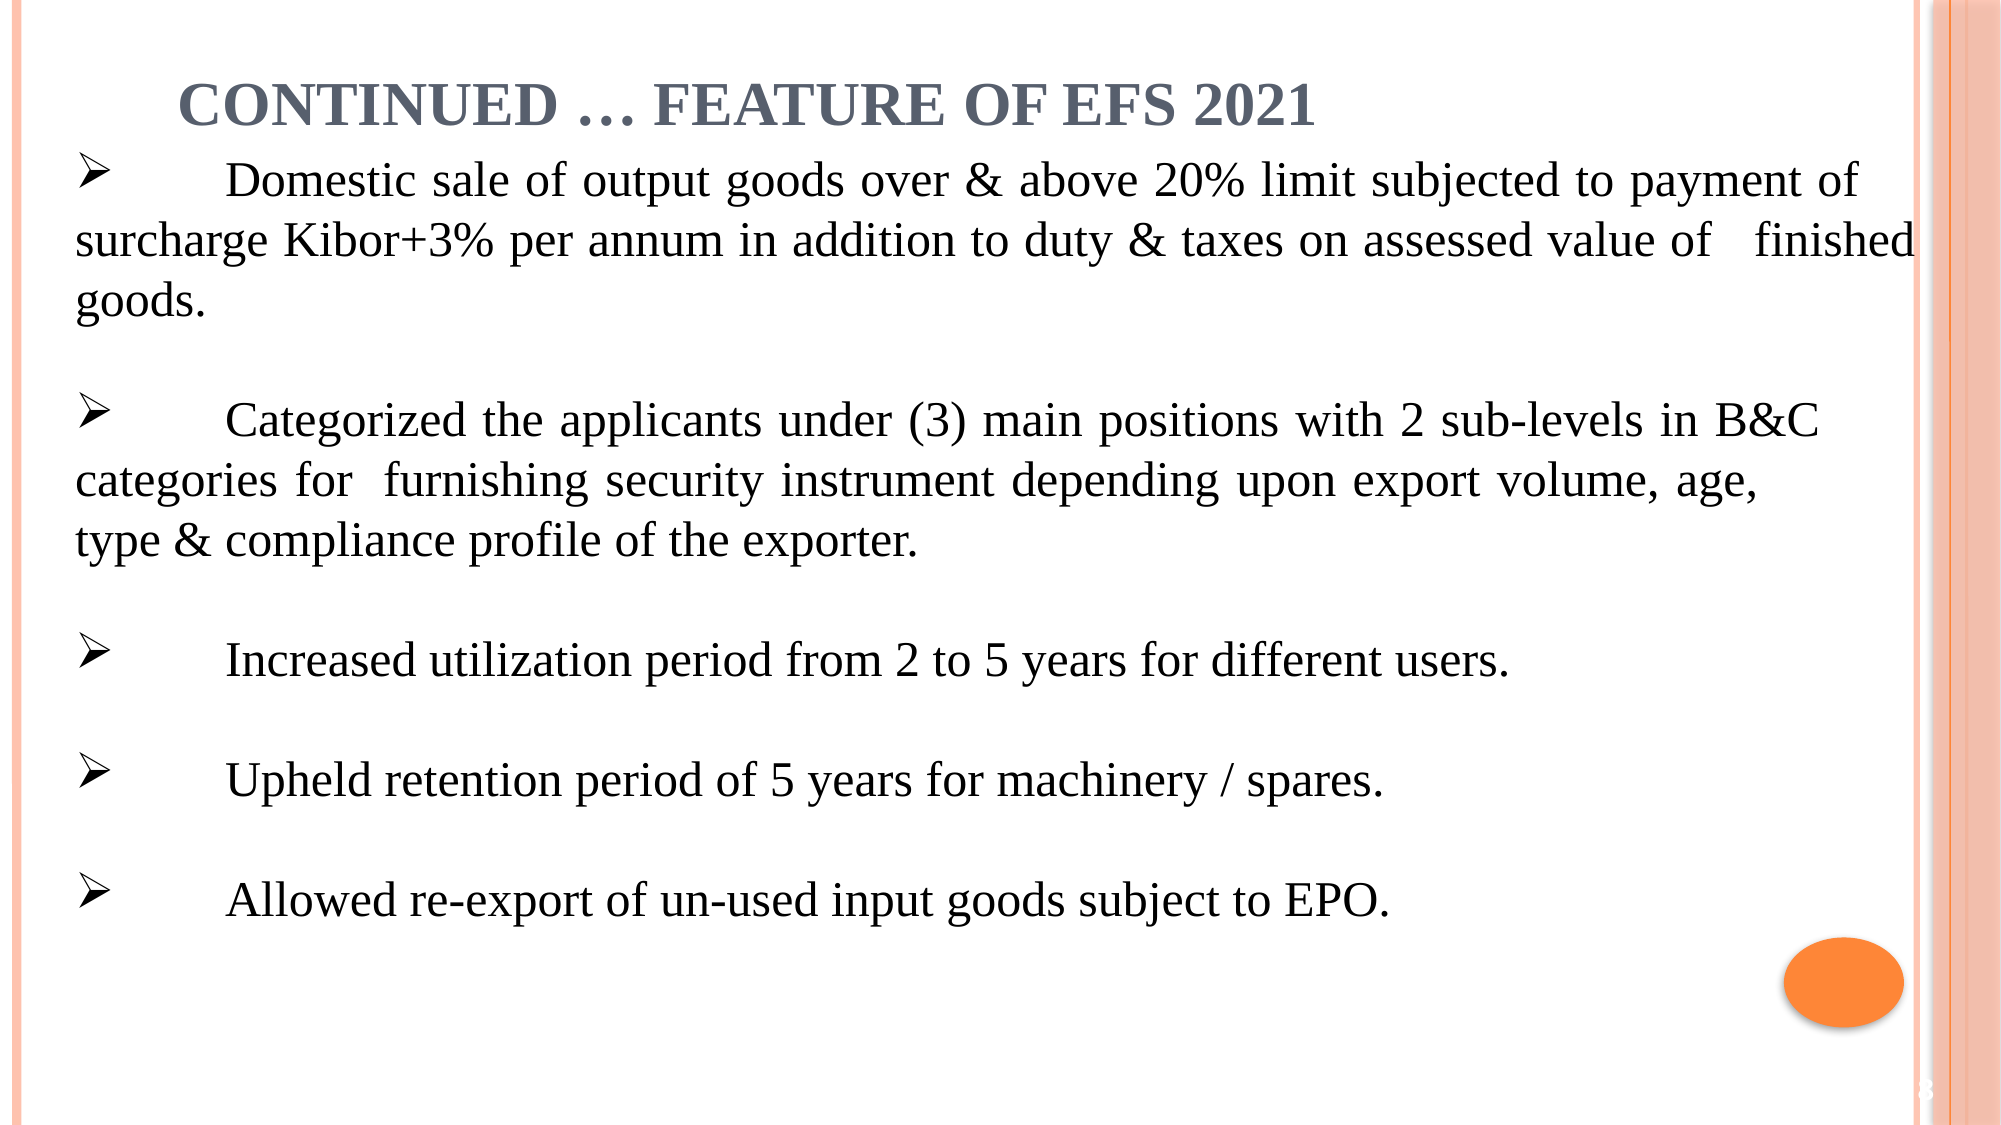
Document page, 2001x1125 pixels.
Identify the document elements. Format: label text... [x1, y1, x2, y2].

text_box Domestic sale of output goods over & above 20% limit subjected to payment of surcharge Kibor+3% per annum in addition to duty & taxes on assessed value of finished goods. Categorized the applicants under (3) main positions with 2 sub-levels in B&C categories for furnishing security instrument depending upon export volume, age, type & compliance profile of the exporter. Increased utilization period from 2 to 5 years for different users. Upheld retention period of 5 years for machinery / spares. Allowed re-export of un-used input goods subject to EPO. [60, 139, 1931, 1055]
slide_number 8 [1860, 1061, 1992, 1122]
title Continued … Feature of EFS 2021 [162, 0, 1839, 139]
